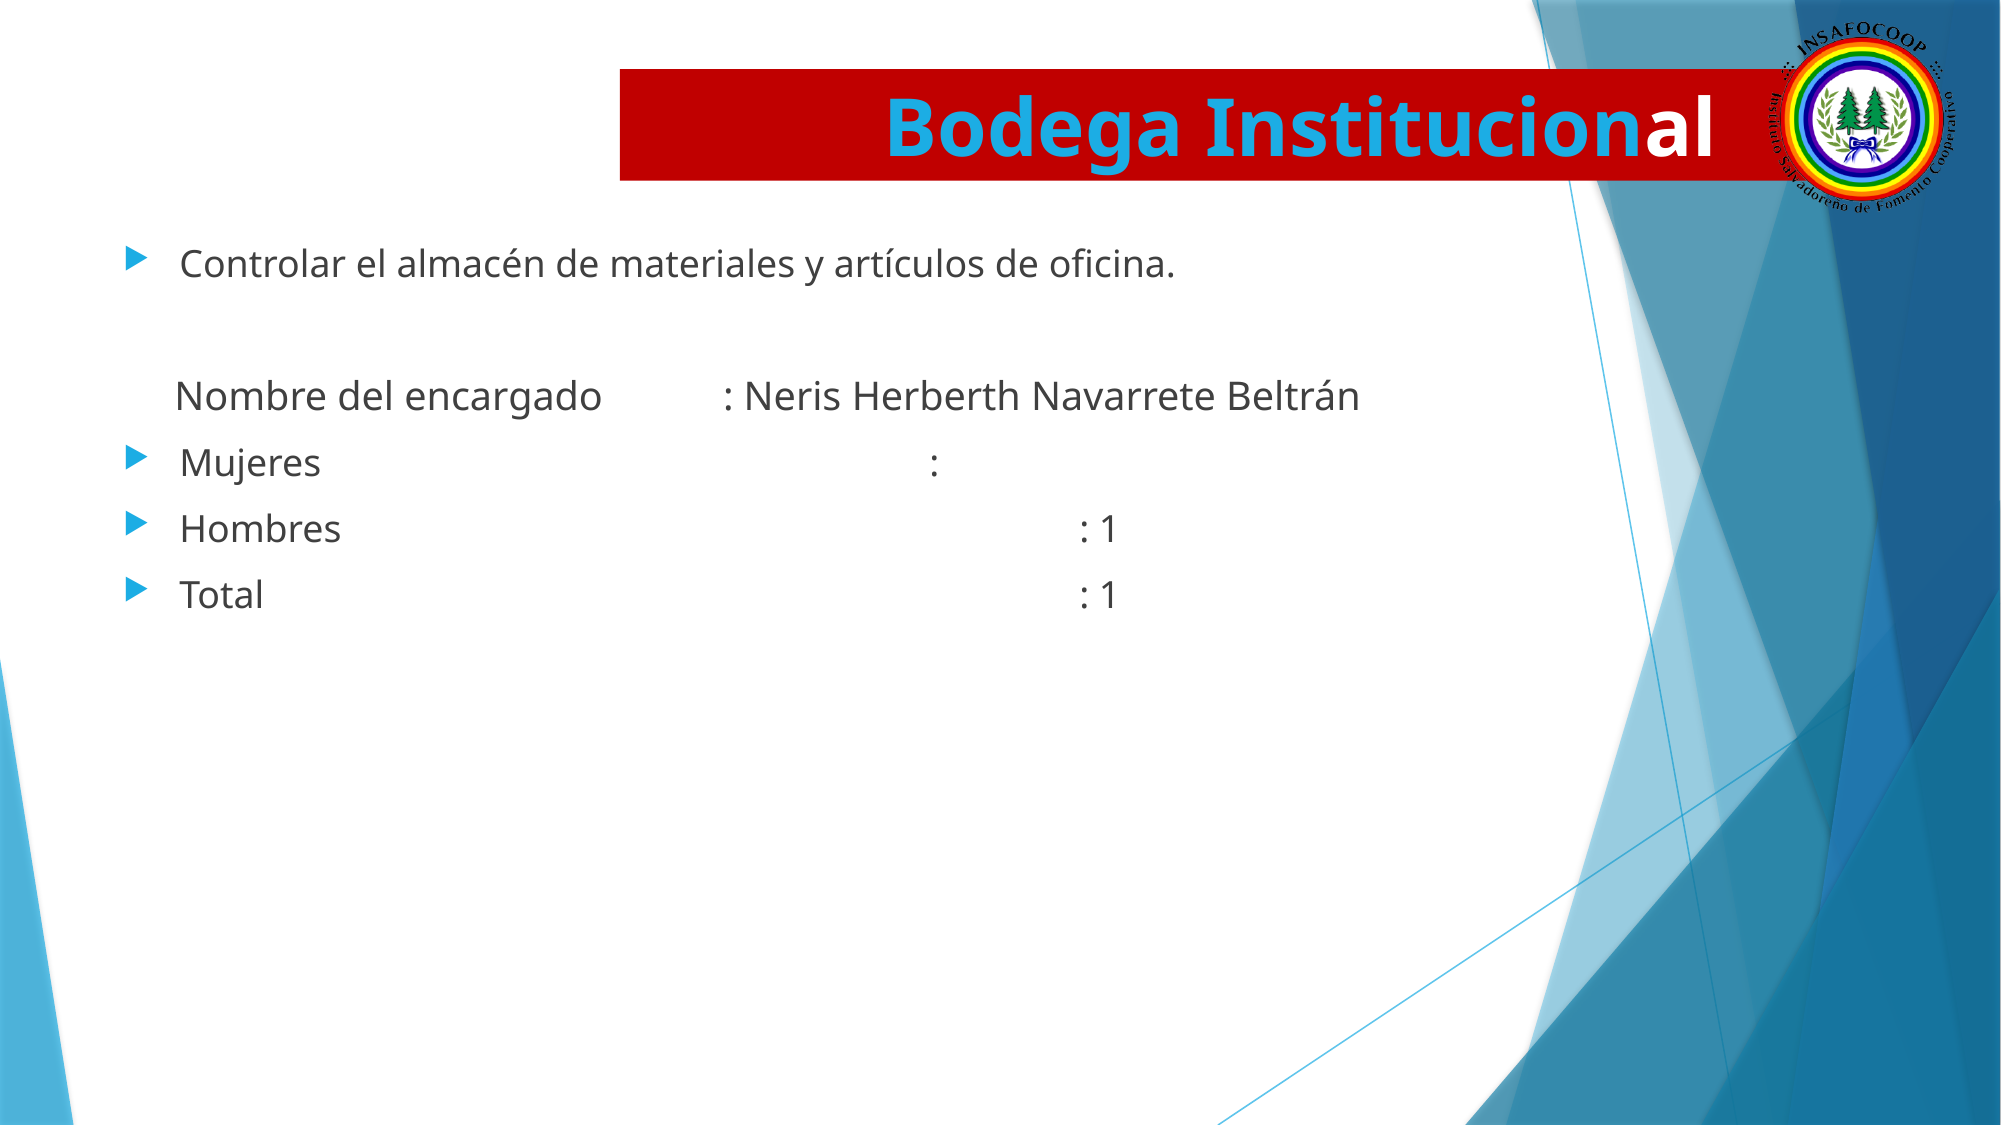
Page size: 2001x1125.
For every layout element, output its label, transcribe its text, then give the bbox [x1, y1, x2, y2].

title Bodega Institucional [619, 69, 1763, 181]
picture [1767, 21, 1956, 213]
list Controlar el almacén de materiales y artículos de oficina. Nombre del encargado : Neris Herberth Navarrete Beltrán Mujeres : Hombres : 1 Total : 1 [108, 232, 1834, 921]
